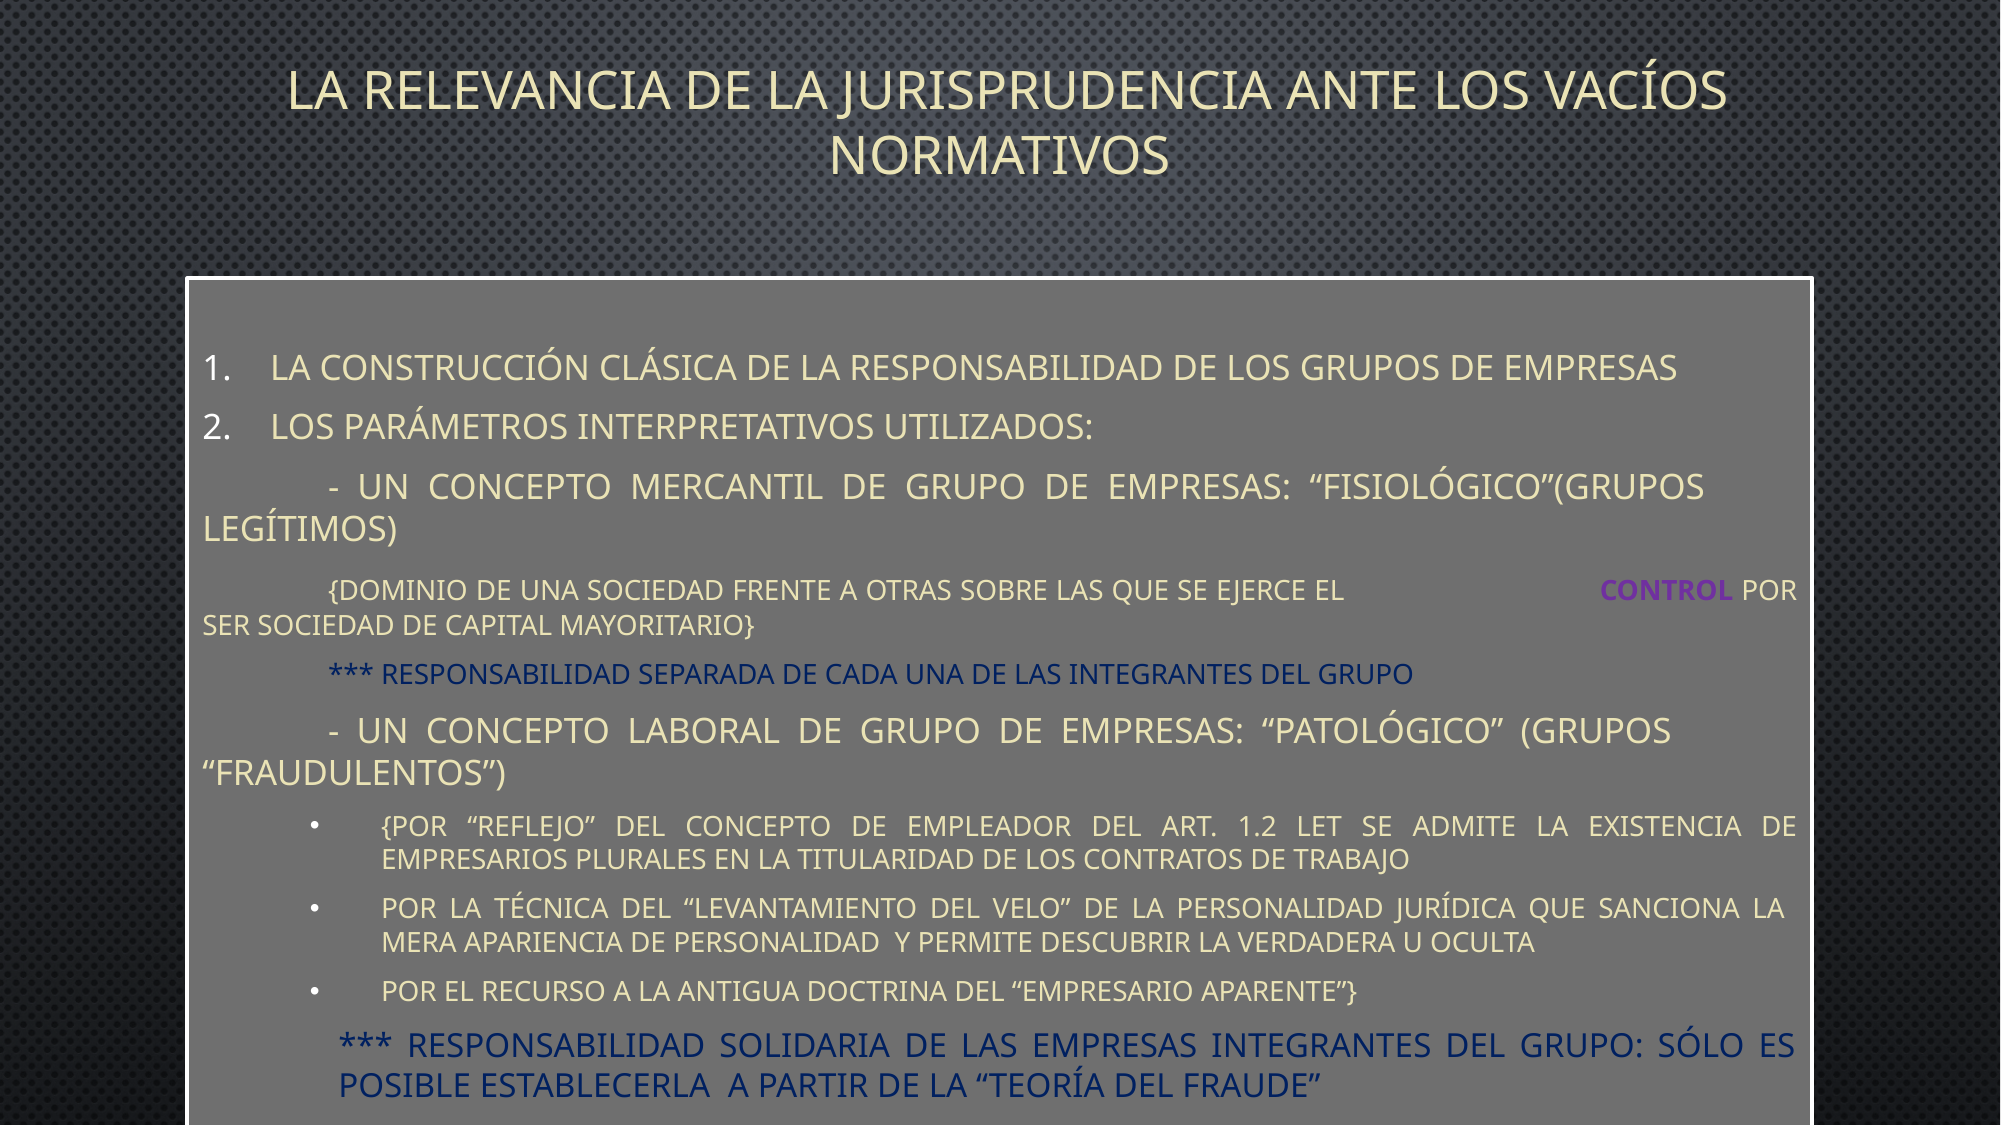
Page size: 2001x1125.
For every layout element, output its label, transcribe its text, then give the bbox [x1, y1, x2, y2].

title la relevancia de la jurisprudencia ante los vacíos normativos [187, 40, 1813, 194]
list La construcción clásica de la responsabilidad de los grupos de empresas Los parámetros interpretativos utilizados: - Un concepto mercantil de grupo de empresas: “fisiológico”(Grupos legítimos) {Dominio de una sociedad frente a otras sobre las que se ejerce el control por ser sociedad de capital mayoritario} *** RESPONSABILIDAD SEPARADA DE CADA UNA DE LAS INTEGRANTES DEL GRUPO - Un concepto laboral de grupo de empresas: “patológico” (Grupos “fraudulentos”) {por “reflejo” del concepto de empleador del art. 1.2 LET se admite la existencia de empresarios plurales en la titularidad de los contratos de trabajo Por la técnica del “Levantamiento del velo” de la personalidad jurídica que sanciona la mera apariencia de personalidad y permite descubrir la verdadera u oculta Por el recurso a la antigua doctrina del “empresario aparente”} *** responsabilidad solidaria de las empresas integrantes del grupo: sólo es posible establecerla a partir de la “teoría del fraude” [185, 276, 1814, 1125]
